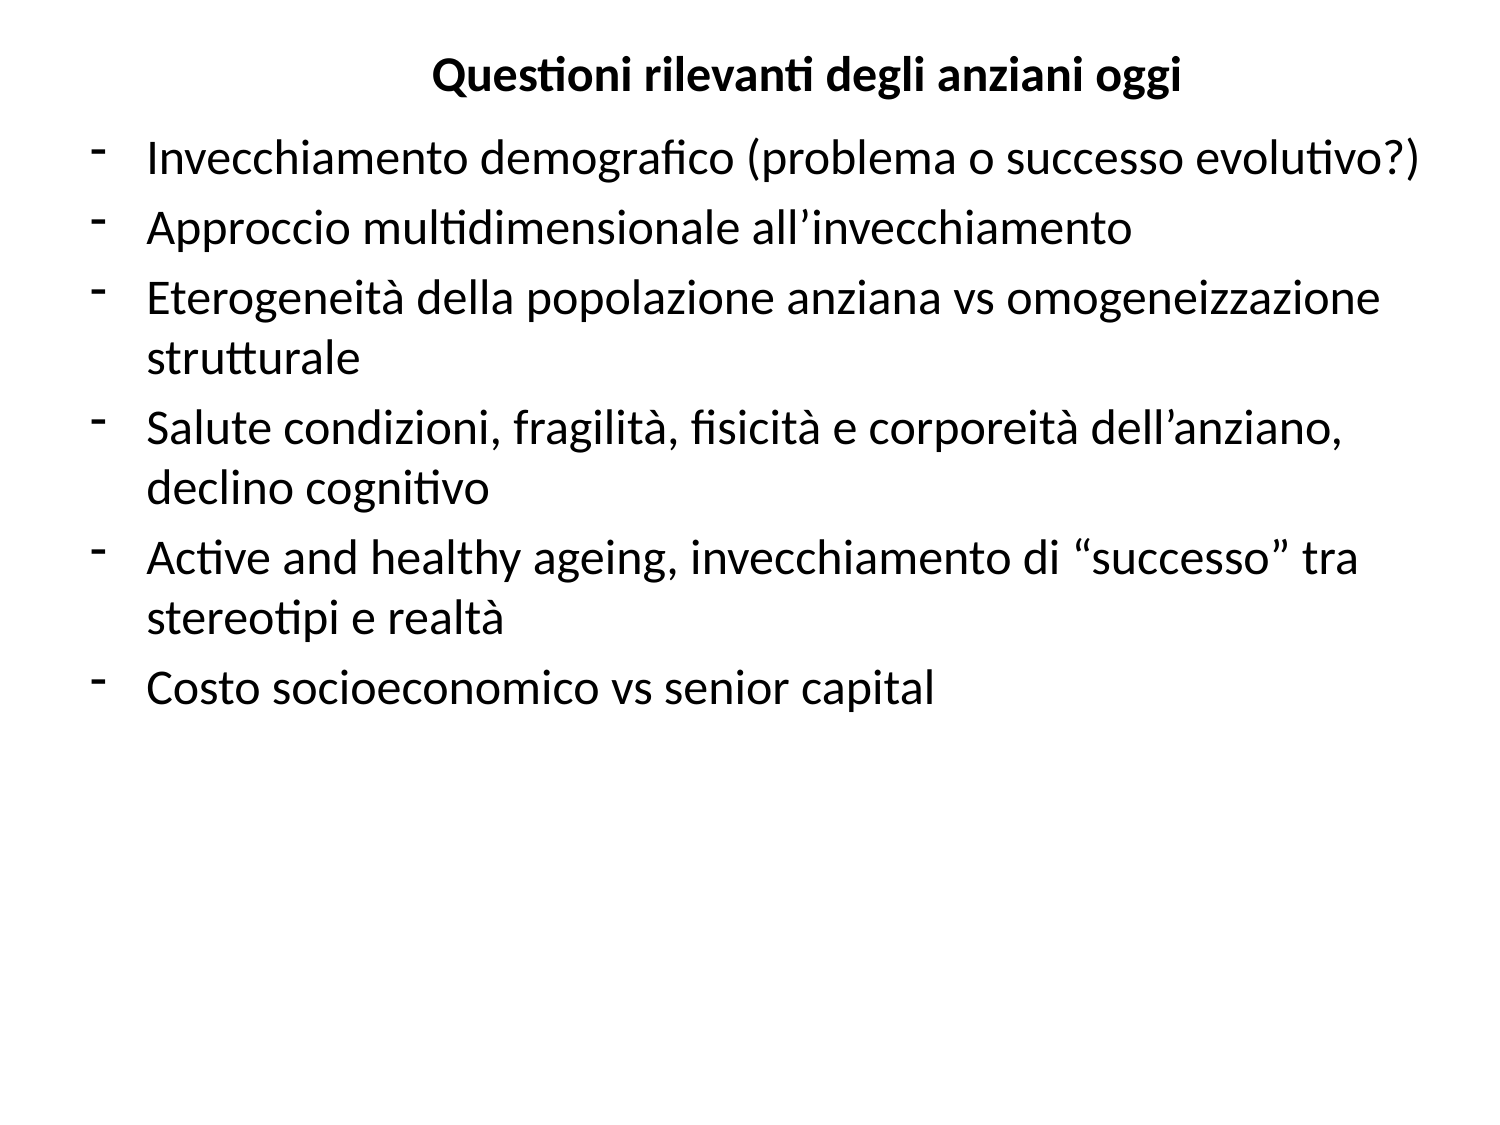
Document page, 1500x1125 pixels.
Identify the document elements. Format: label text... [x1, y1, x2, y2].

list Invecchiamento demografico (problema o successo evolutivo?) Approccio multidimensionale all’invecchiamento Eterogeneità della popolazione anziana vs omogeneizzazione strutturale Salute condizioni, fragilità, fisicità e corporeità dell’anziano, declino cognitivo Active and healthy ageing, invecchiamento di “successo” tra stereotipi e realtà Costo socioeconomico vs senior capital [75, 117, 1500, 1125]
title Questioni rilevanti degli anziani oggi [0, 23, 1500, 119]
